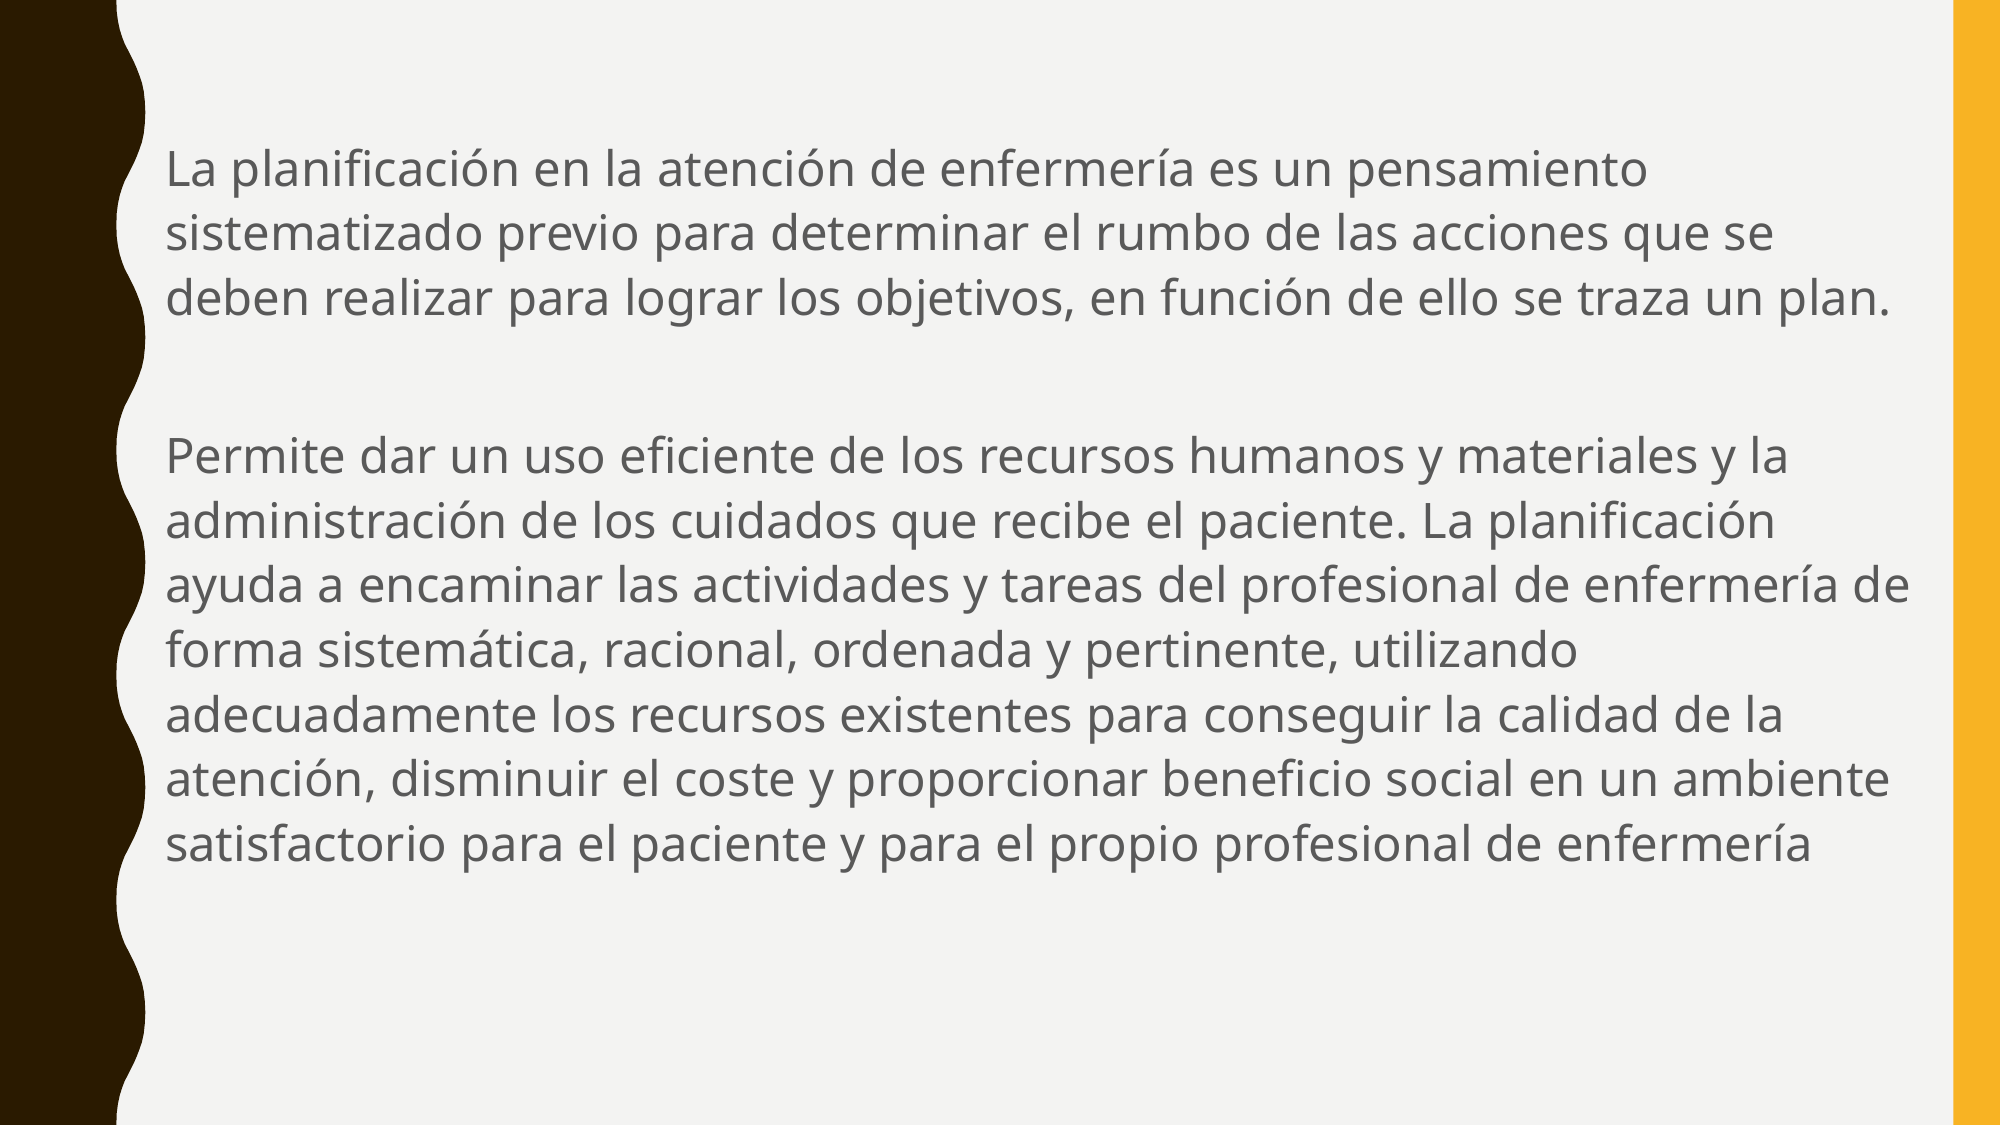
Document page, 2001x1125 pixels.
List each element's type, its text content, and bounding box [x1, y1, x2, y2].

list La planificación en la atención de enfermería es un pensamiento sistematizado previo para determinar el rumbo de las acciones que se deben realizar para lograr los objetivos, en función de ello se traza un plan. Permite dar un uso eficiente de los recursos humanos y materiales y la administración de los cuidados que recibe el paciente. La planificación ayuda a encaminar las actividades y tareas del profesional de enfermería de forma sistemática, racional, ordenada y pertinente, utilizando adecuadamente los recursos existentes para conseguir la calidad de la atención, disminuir el coste y proporcionar beneficio social en un ambiente satisfactorio para el paciente y para el propio profesional de enfermería [150, 50, 1934, 1002]
